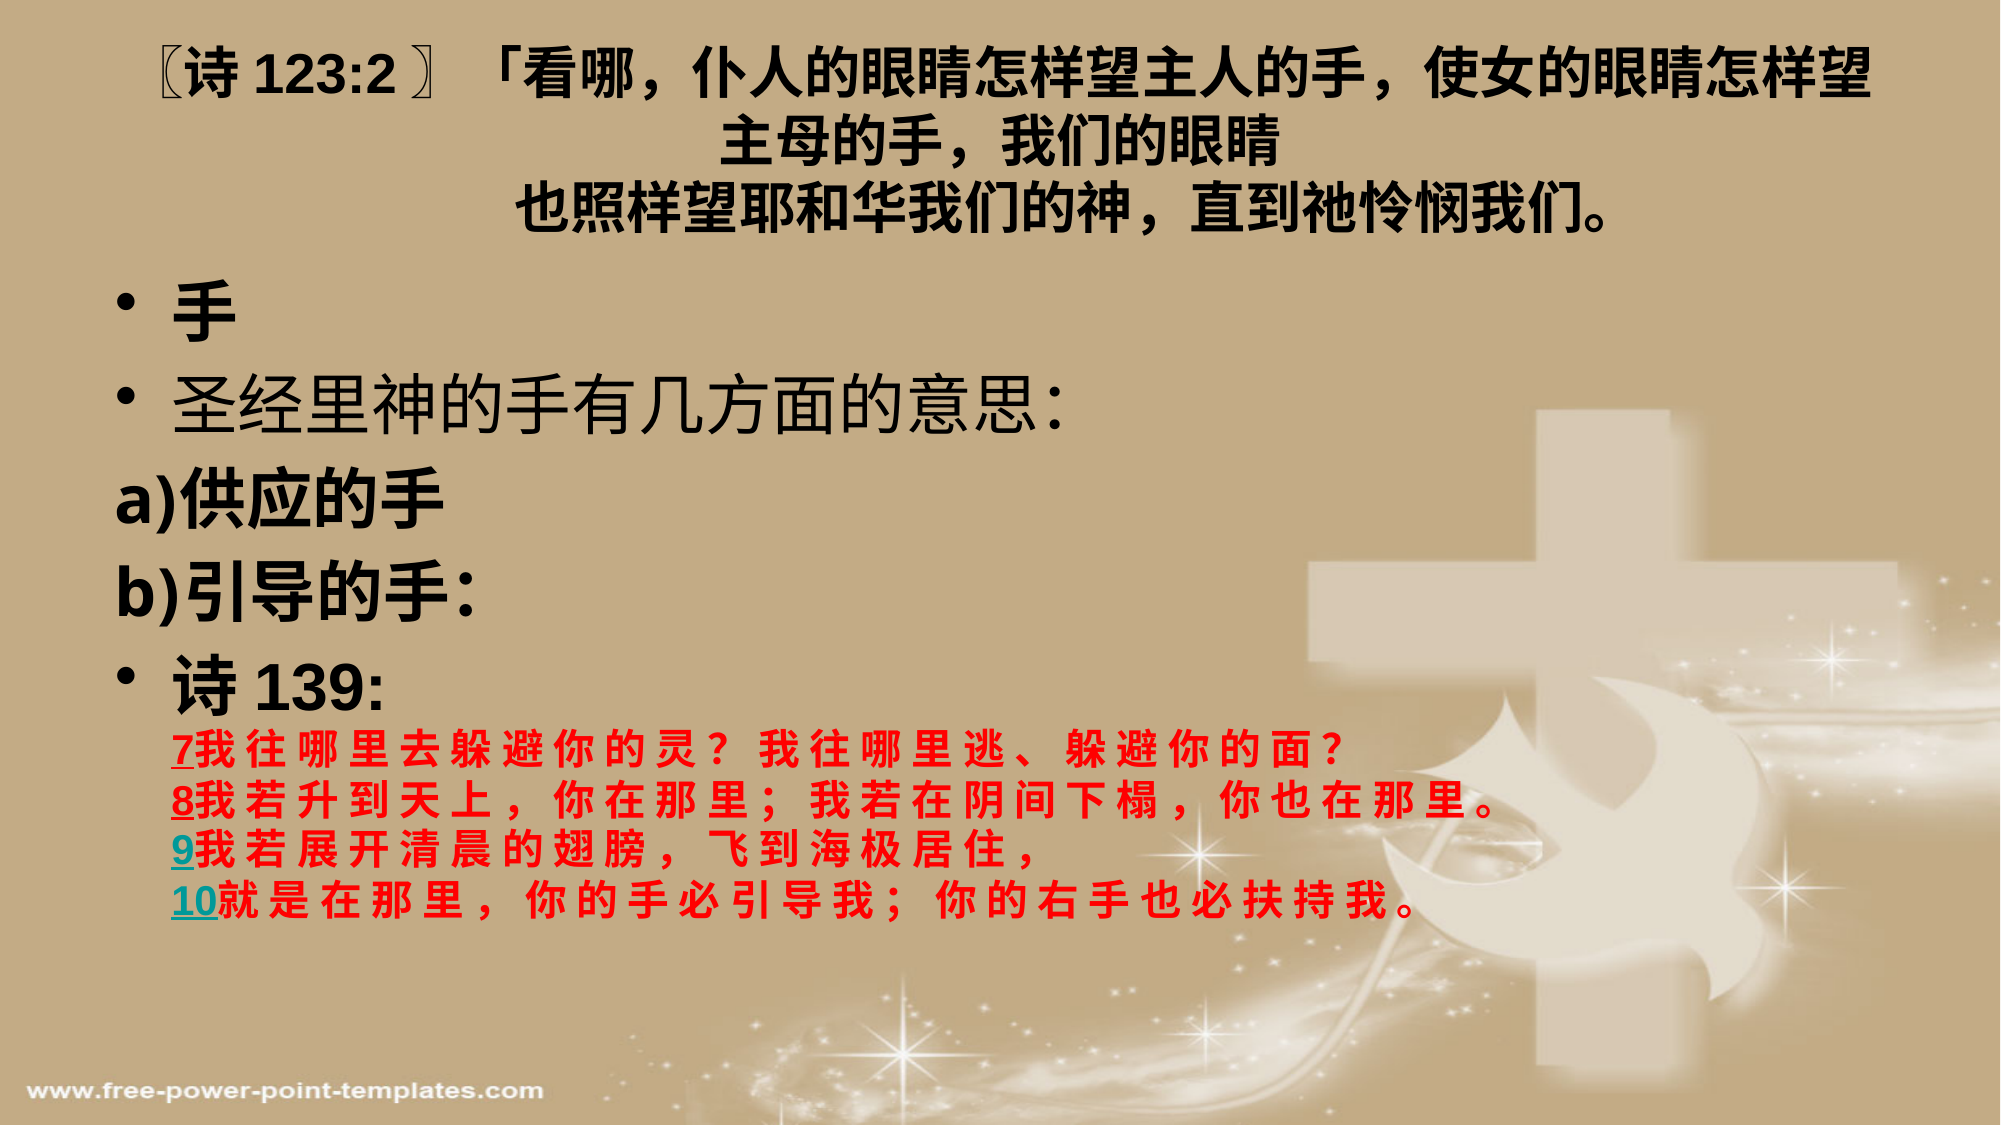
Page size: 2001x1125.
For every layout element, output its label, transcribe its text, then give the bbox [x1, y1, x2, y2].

picture [0, 0, 2001, 1125]
list 手 圣经里神的手有几方面的意思： 供应的手 引导的手： 诗139: 7我 往 哪 里 去 躲 避 你 的 灵 ？ 我 往 哪 里 逃 、 躲 避 你 的 面 ？ 8我 若 升 到 天 上 ， 你 在 那 里 ； 我 若 在 阴 间 下 榻 ， 你 也 在 那 里 。 9我 若 展 开 清 晨 的 翅 膀 ， 飞 到 海 极 居 住 ， 10就 是 在 那 里 ， 你 的 手 必 引 导 我 ； 你 的 右 手 也 必 扶 持 我 。 [99, 262, 1900, 1005]
title 〖诗123:2〗「看哪，仆人的眼睛怎样望主人的手，使女的眼睛怎样望主母的手，我们的眼睛 也照样望耶和华我们的神，直到祂怜悯我们。 [99, 45, 1900, 233]
